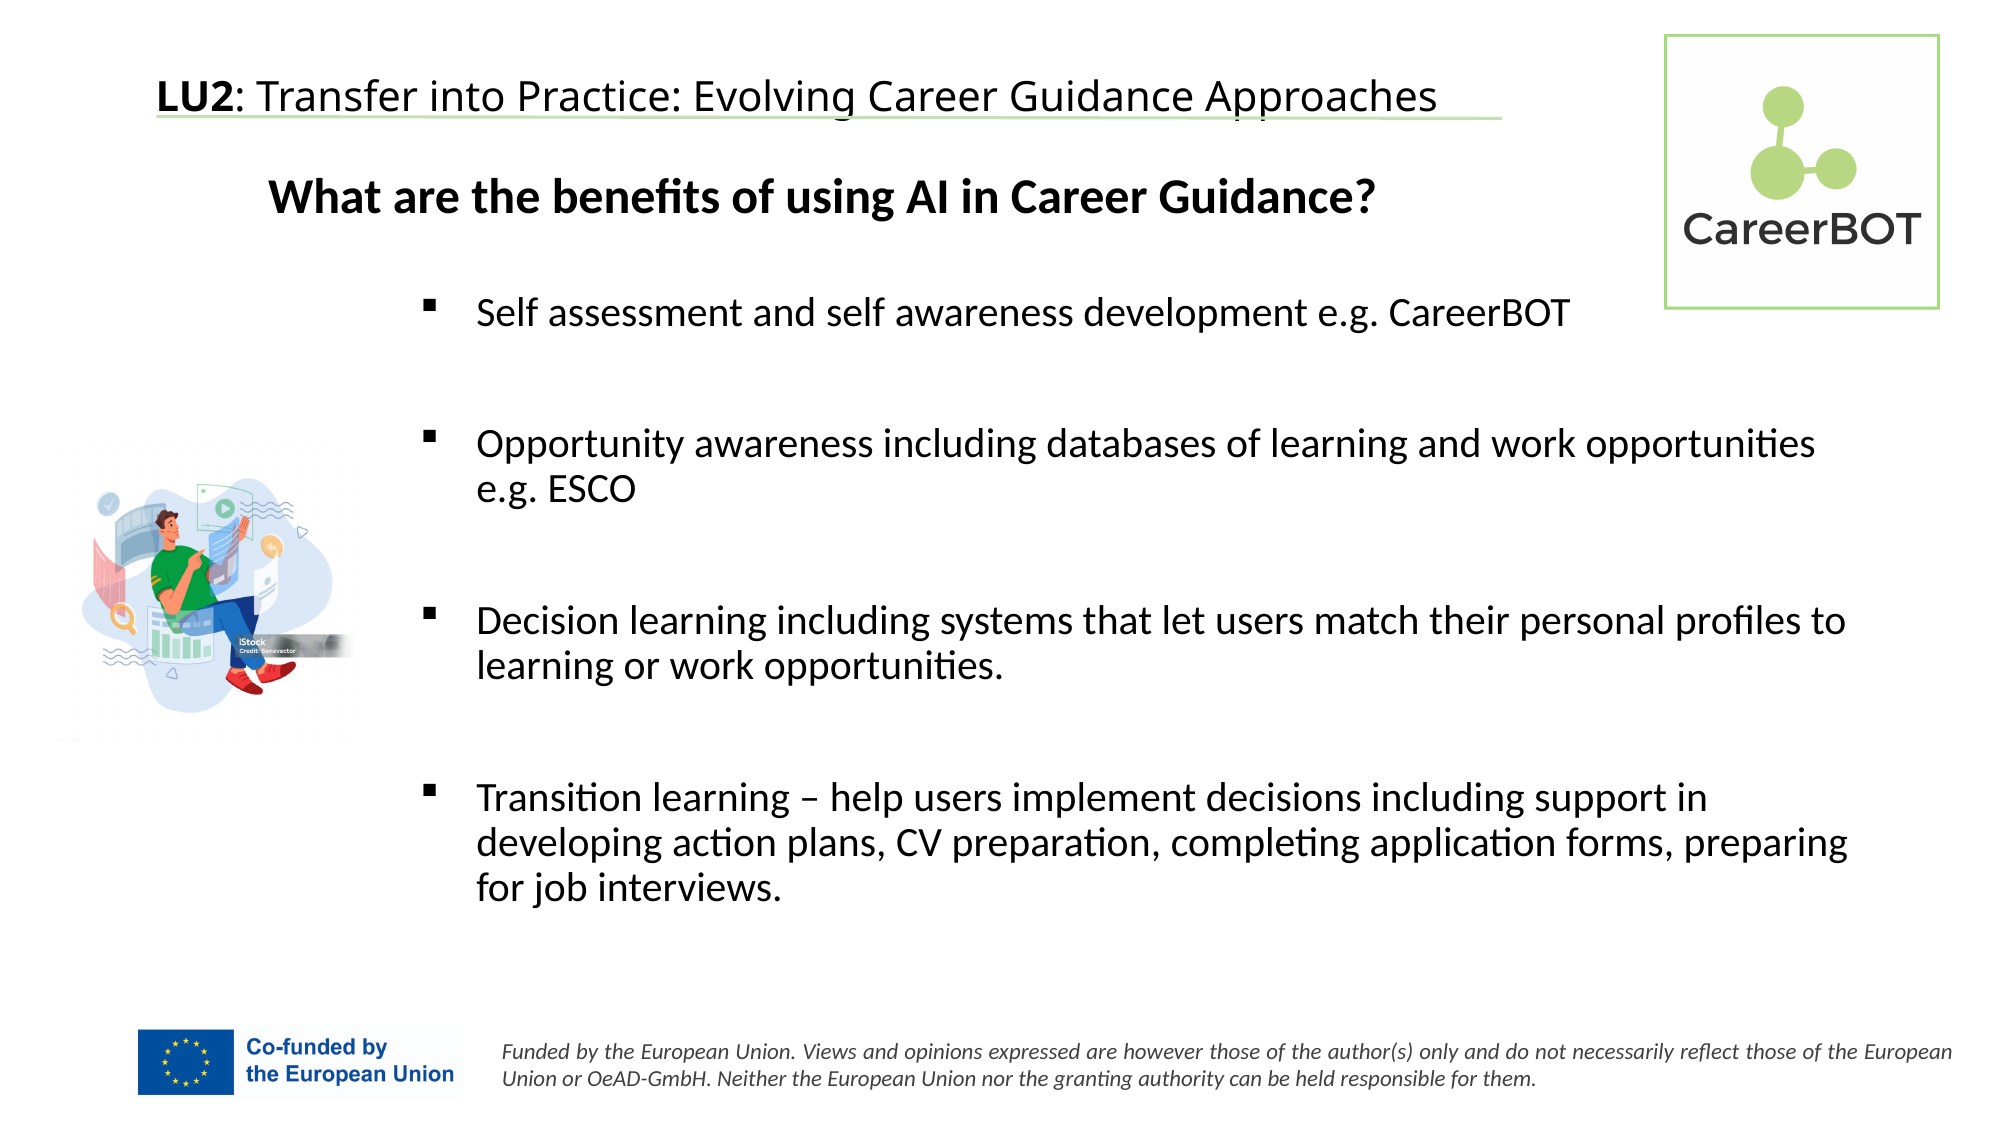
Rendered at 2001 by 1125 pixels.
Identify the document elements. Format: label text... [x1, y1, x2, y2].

subtitle What are the benefits of using AI in Career Guidance? [253, 162, 1664, 253]
picture [53, 443, 357, 747]
text_box Self assessment and self awareness development e.g. CareerBOT Opportunity awareness including databases of learning and work opportunities e.g. ESCO Decision learning including systems that let users match their personal profiles to learning or work opportunities. Transition learning – help users implement decisions including support in developing action plans, CV preparation, completing application forms, preparing for job interviews. [405, 282, 1869, 1025]
picture [1664, 34, 1940, 310]
title LU2: Transfer into Practice: Evolving Career Guidance Approaches [140, 27, 1605, 129]
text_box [130, 1025, 1970, 1100]
